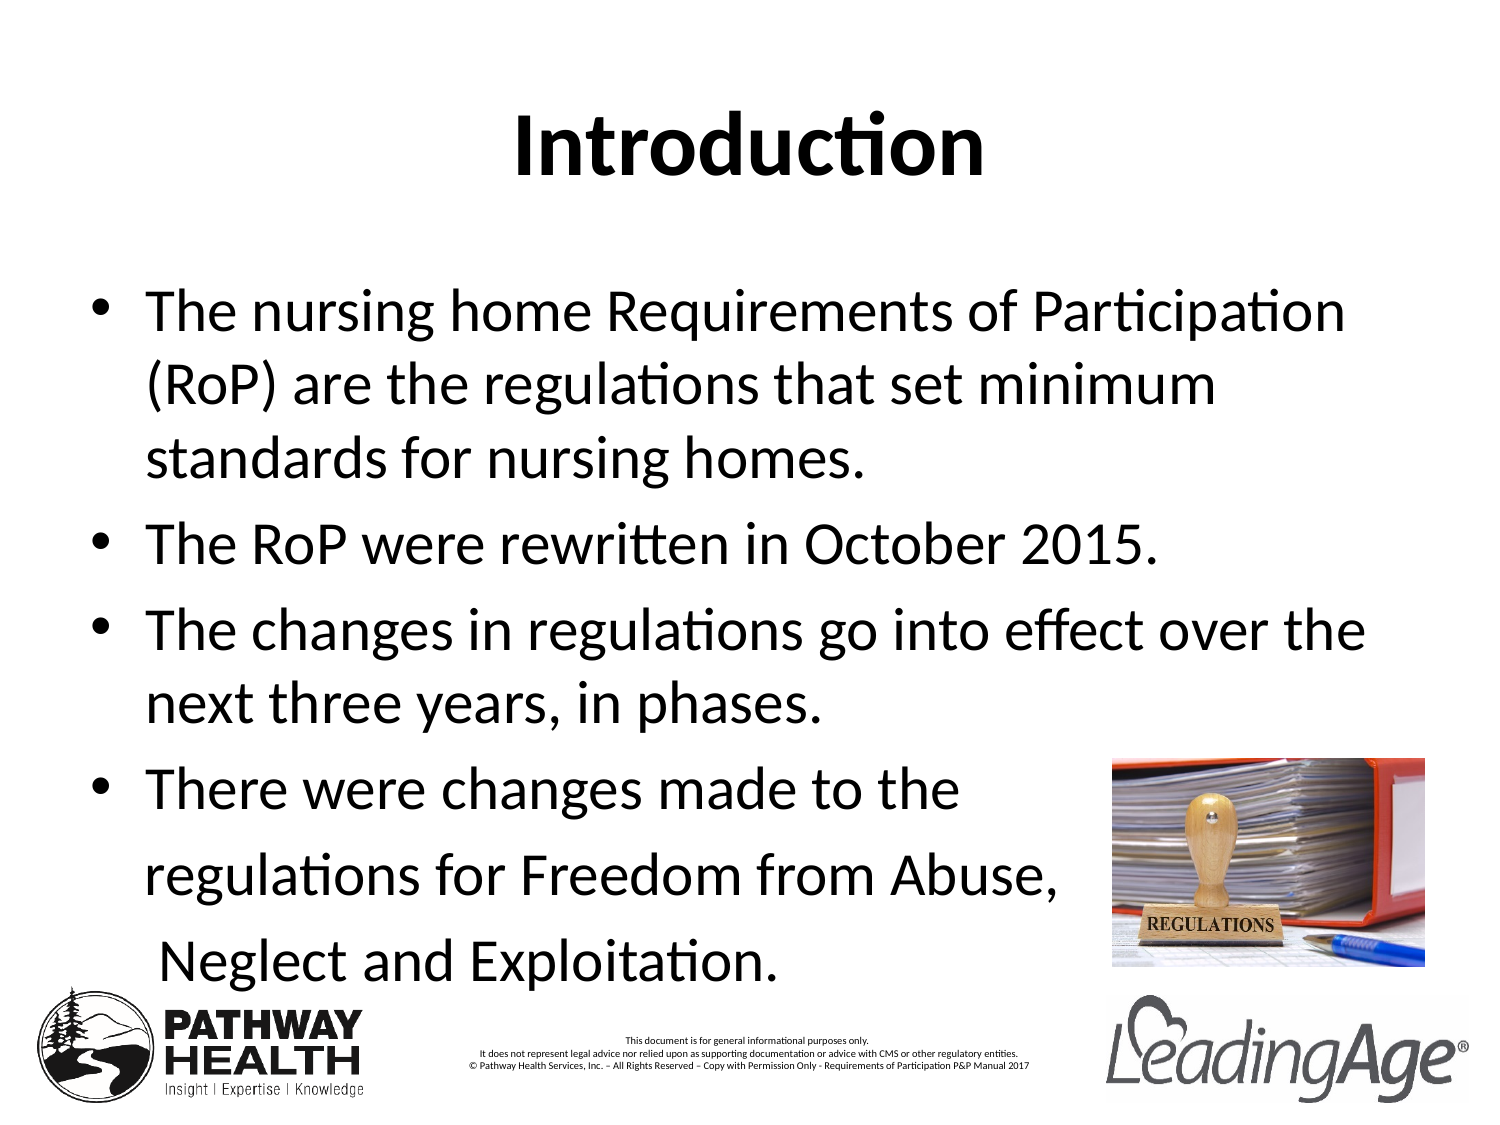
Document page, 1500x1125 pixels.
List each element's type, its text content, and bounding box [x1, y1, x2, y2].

picture [1112, 758, 1426, 967]
list The nursing home Requirements of Participation (RoP) are the regulations that set minimum standards for nursing homes. The RoP were rewritten in October 2015. The changes in regulations go into effect over the next three years, in phases. There were changes made to the regulations for Freedom from Abuse, Neglect and Exploitation. [75, 262, 1425, 1005]
picture [37, 986, 363, 1103]
title Introduction [75, 45, 1425, 233]
picture [1106, 995, 1469, 1103]
